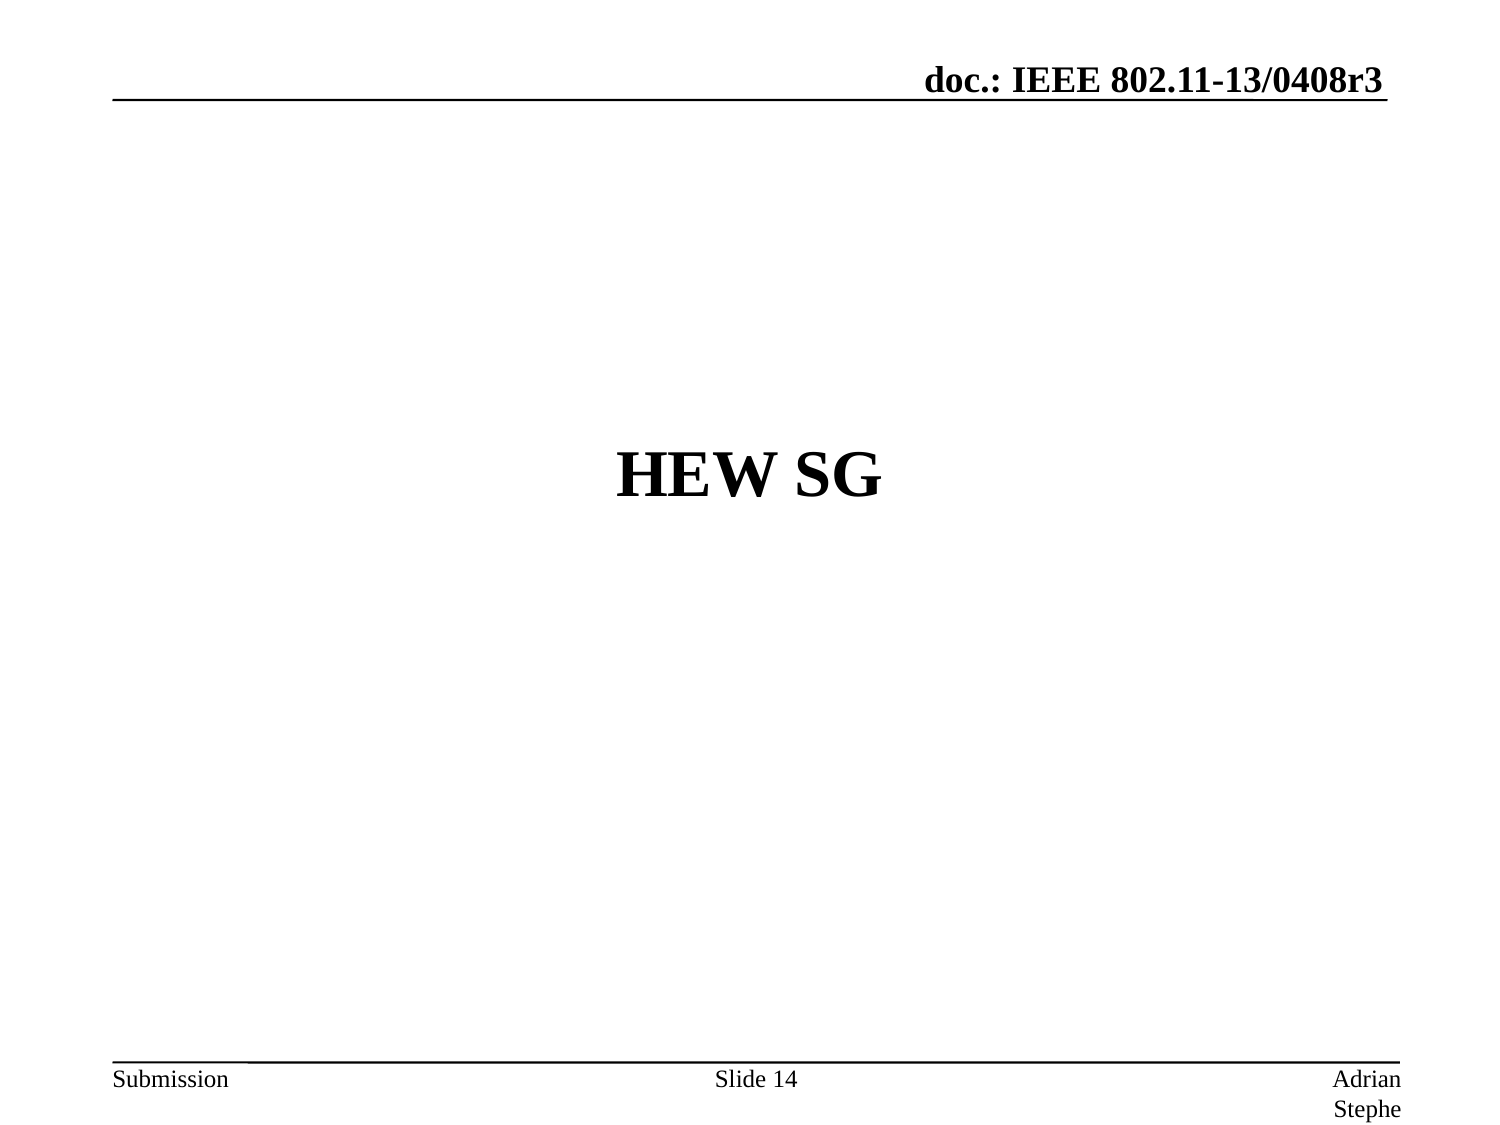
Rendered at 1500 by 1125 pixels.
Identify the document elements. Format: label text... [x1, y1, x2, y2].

title HEW SG [112, 349, 1388, 591]
footer Adrian Stephens, Intel Corporation [1324, 1061, 1402, 1093]
slide_number Slide 14 [712, 1061, 800, 1093]
